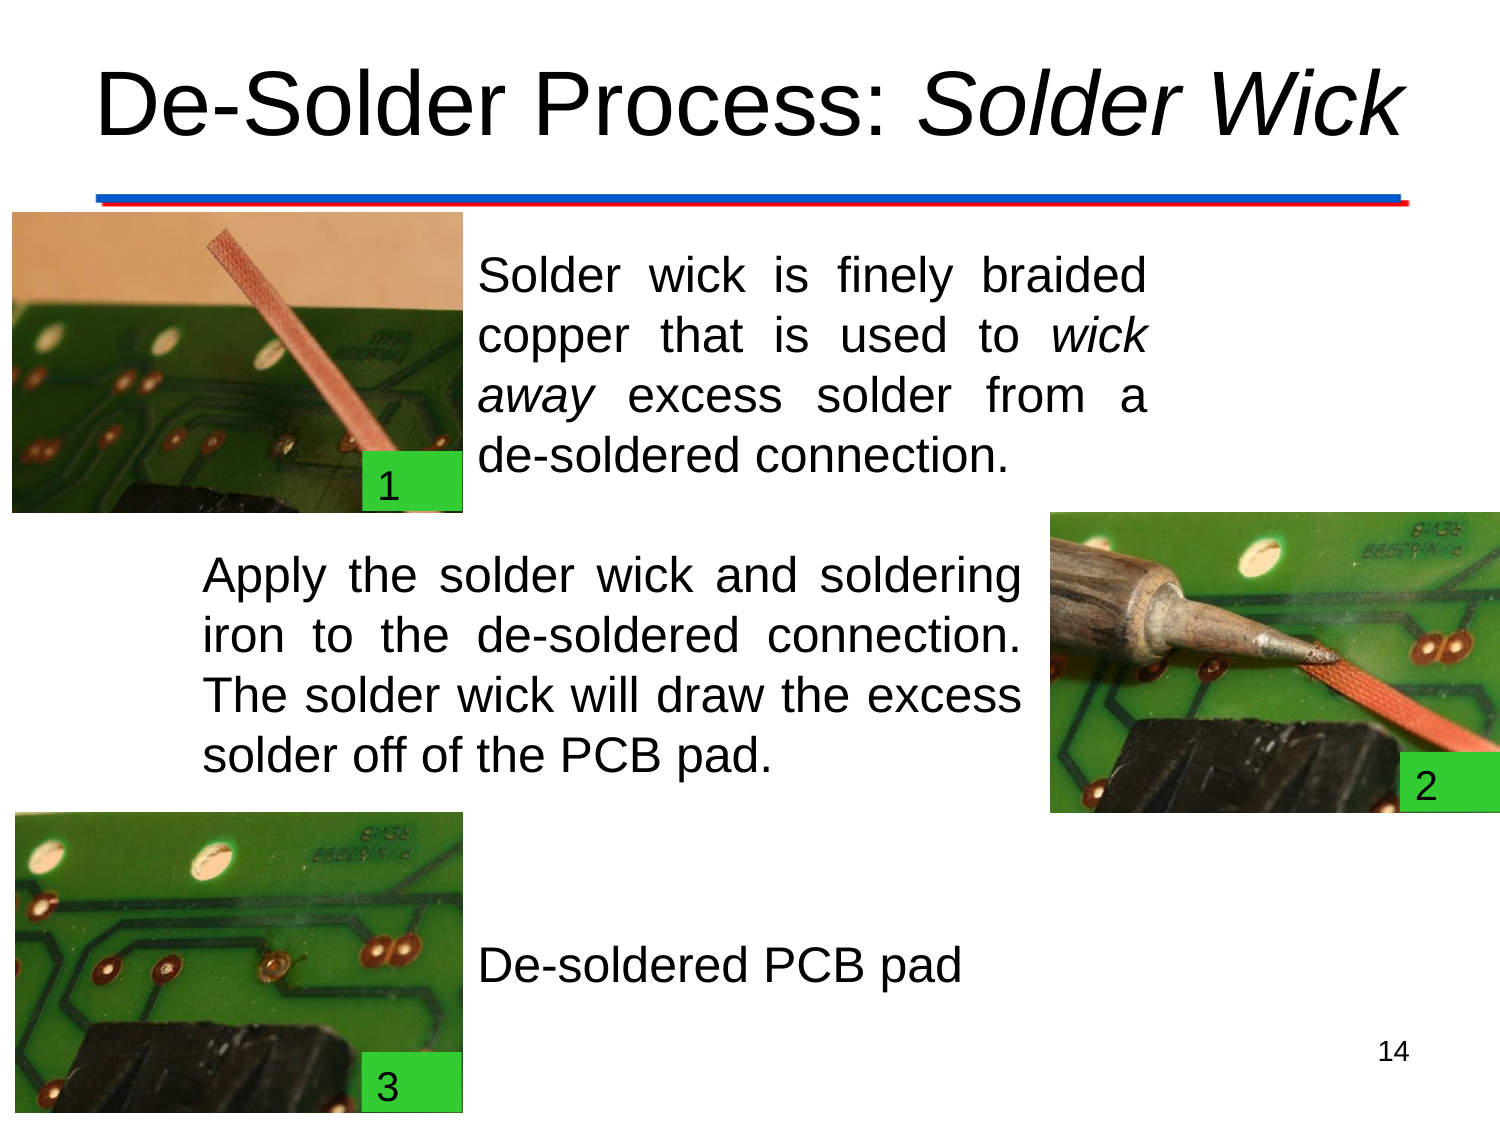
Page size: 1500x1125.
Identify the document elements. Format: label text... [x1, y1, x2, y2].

text_box Solder wick is finely braided copper that is used to wick away excess solder from a de-soldered connection. [464, 212, 1163, 513]
text_box De-soldered PCB pad [463, 812, 1150, 1113]
picture [91, 199, 1412, 209]
text_box Apply the solder wick and soldering iron to the de-soldered connection. The solder wick will draw the excess solder off of the PCB pad. [187, 512, 1038, 812]
picture [15, 811, 463, 1113]
picture [12, 212, 463, 513]
title De-Solder Process: Solder Wick [0, 0, 1500, 199]
slide_number 14 [1150, 1024, 1426, 1103]
picture [1049, 512, 1500, 813]
